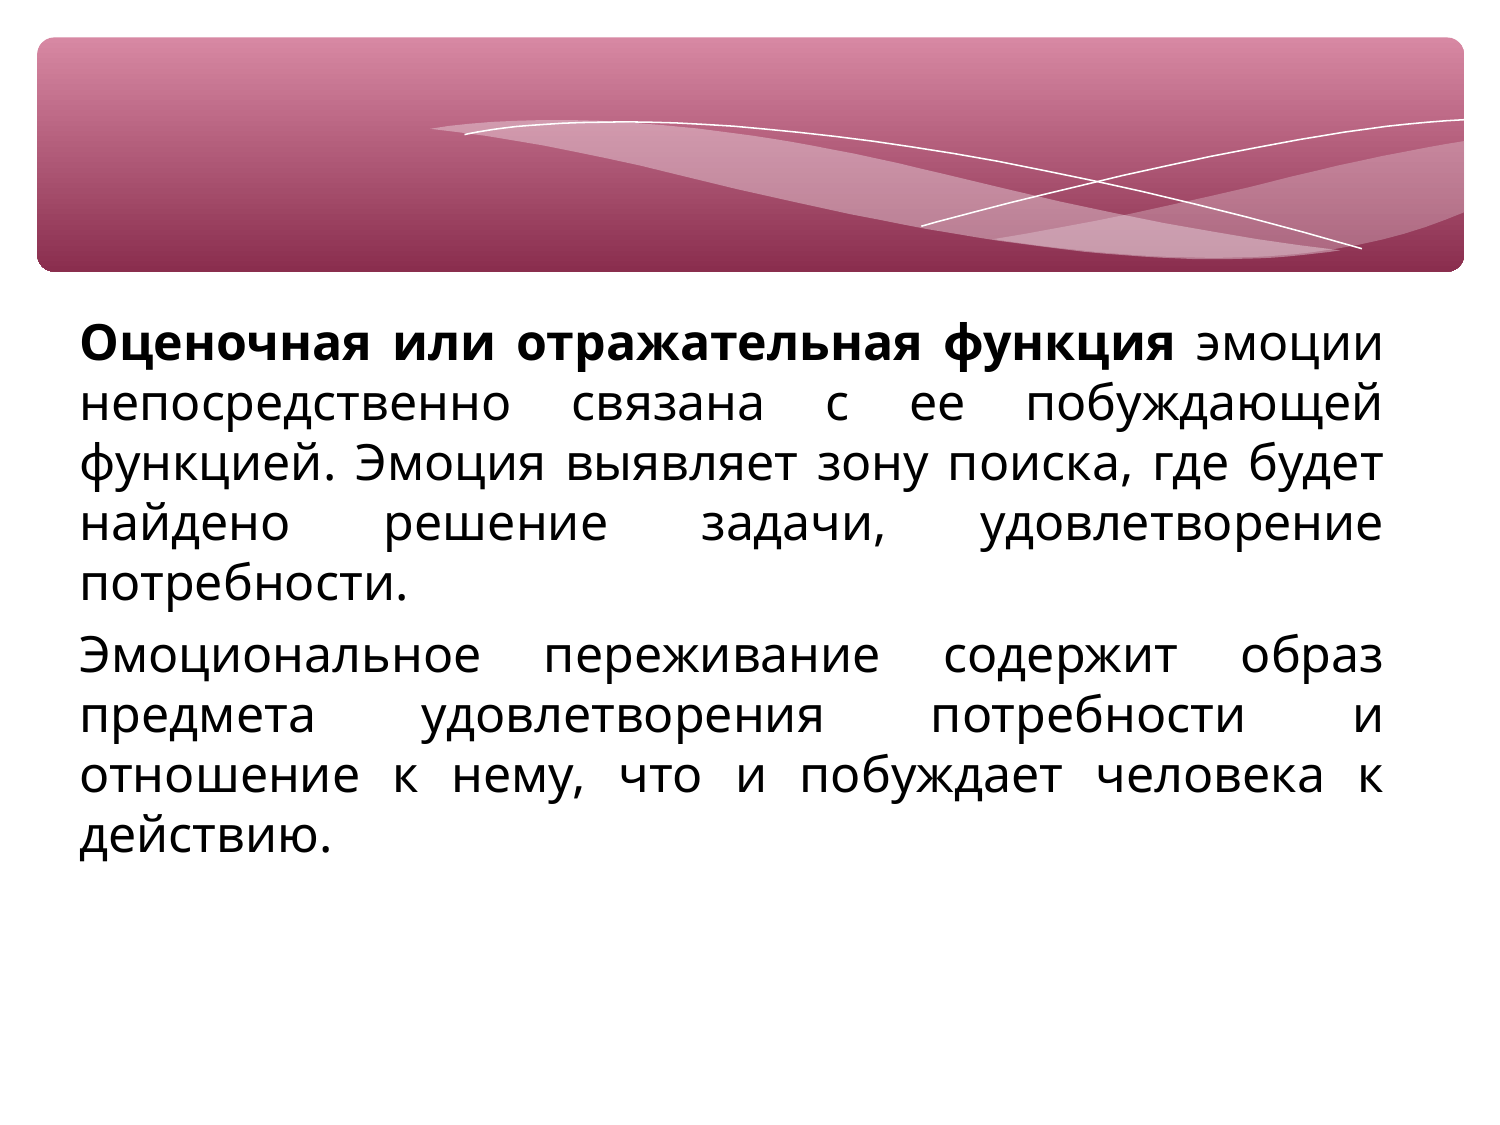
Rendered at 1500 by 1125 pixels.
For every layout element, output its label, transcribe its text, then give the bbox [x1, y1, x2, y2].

list Оценочная или отражательная функция эмоции непосредственно связана с ее побуждающей функцией. Эмоция выявляет зону поиска, где будет найдено решение задачи, удовлетворение потребности. Эмоциональное переживание содержит образ предмета удовлетворения потребности и отношение к нему, что и побуждает человека к действию. [64, 302, 1400, 1059]
